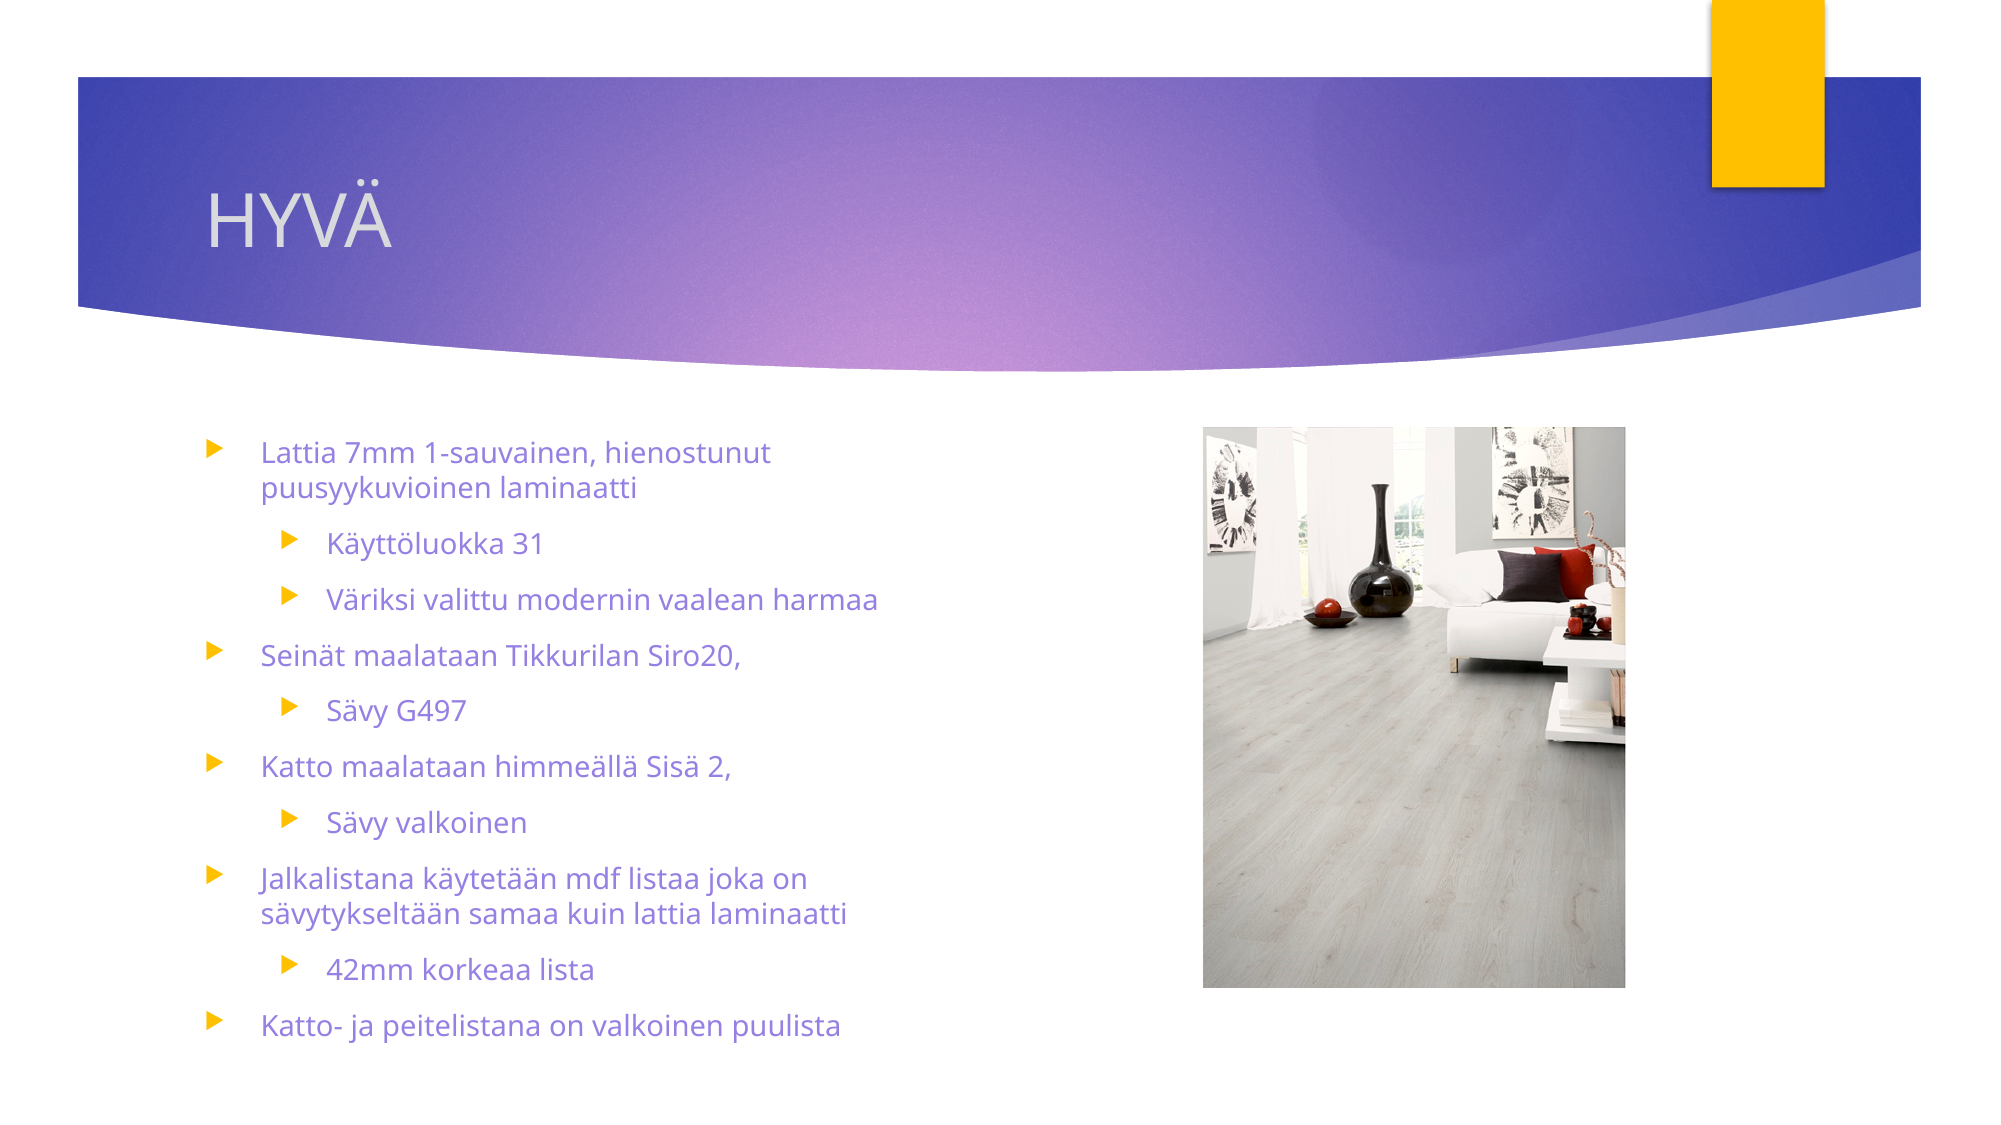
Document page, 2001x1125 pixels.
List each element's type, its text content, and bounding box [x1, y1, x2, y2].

list Lattia 7mm 1-sauvainen, hienostunut puusyykuvioinen laminaatti Käyttöluokka 31 Väriksi valittu modernin vaalean harmaa Seinät maalataan Tikkurilan Siro20, Sävy G497 Katto maalataan himmeällä Sisä 2, Sävy valkoinen Jalkalistana käytetään mdf listaa joka on sävytykseltään samaa kuin lattia laminaatti 42mm korkeaa lista Katto- ja peitelistana on valkoinen puulista [189, 427, 1000, 1094]
title HYVÄ [189, 159, 1627, 276]
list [1077, 426, 1751, 988]
